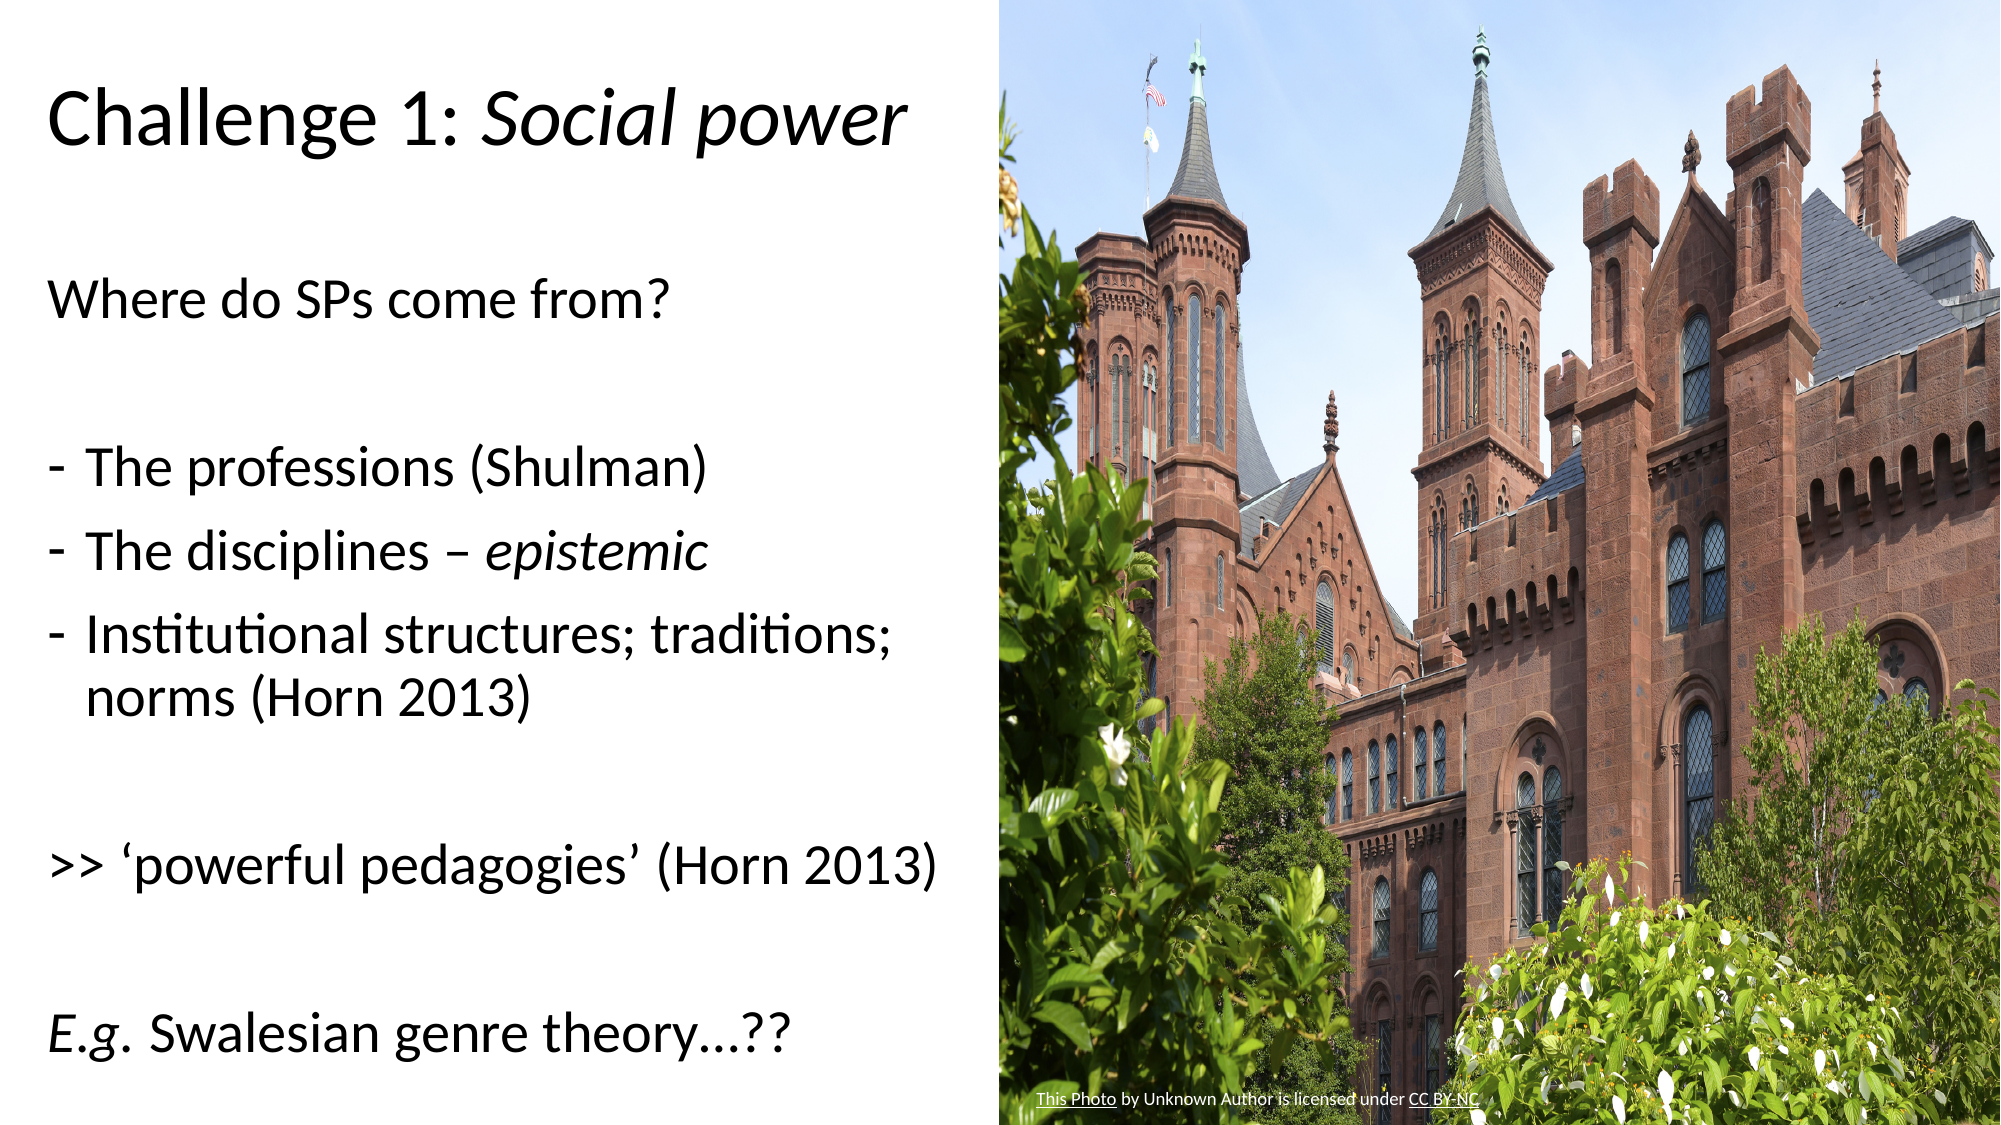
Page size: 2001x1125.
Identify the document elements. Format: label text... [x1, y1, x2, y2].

picture [999, 0, 2000, 1125]
text_box Challenge 1: Social power Where do SPs come from? The professions (Shulman) The disciplines – epistemic Institutional structures; traditions; norms (Horn 2013) >> ‘powerful pedagogies’ (Horn 2013) E.g. Swalesian genre theory…?? [33, 66, 979, 1125]
